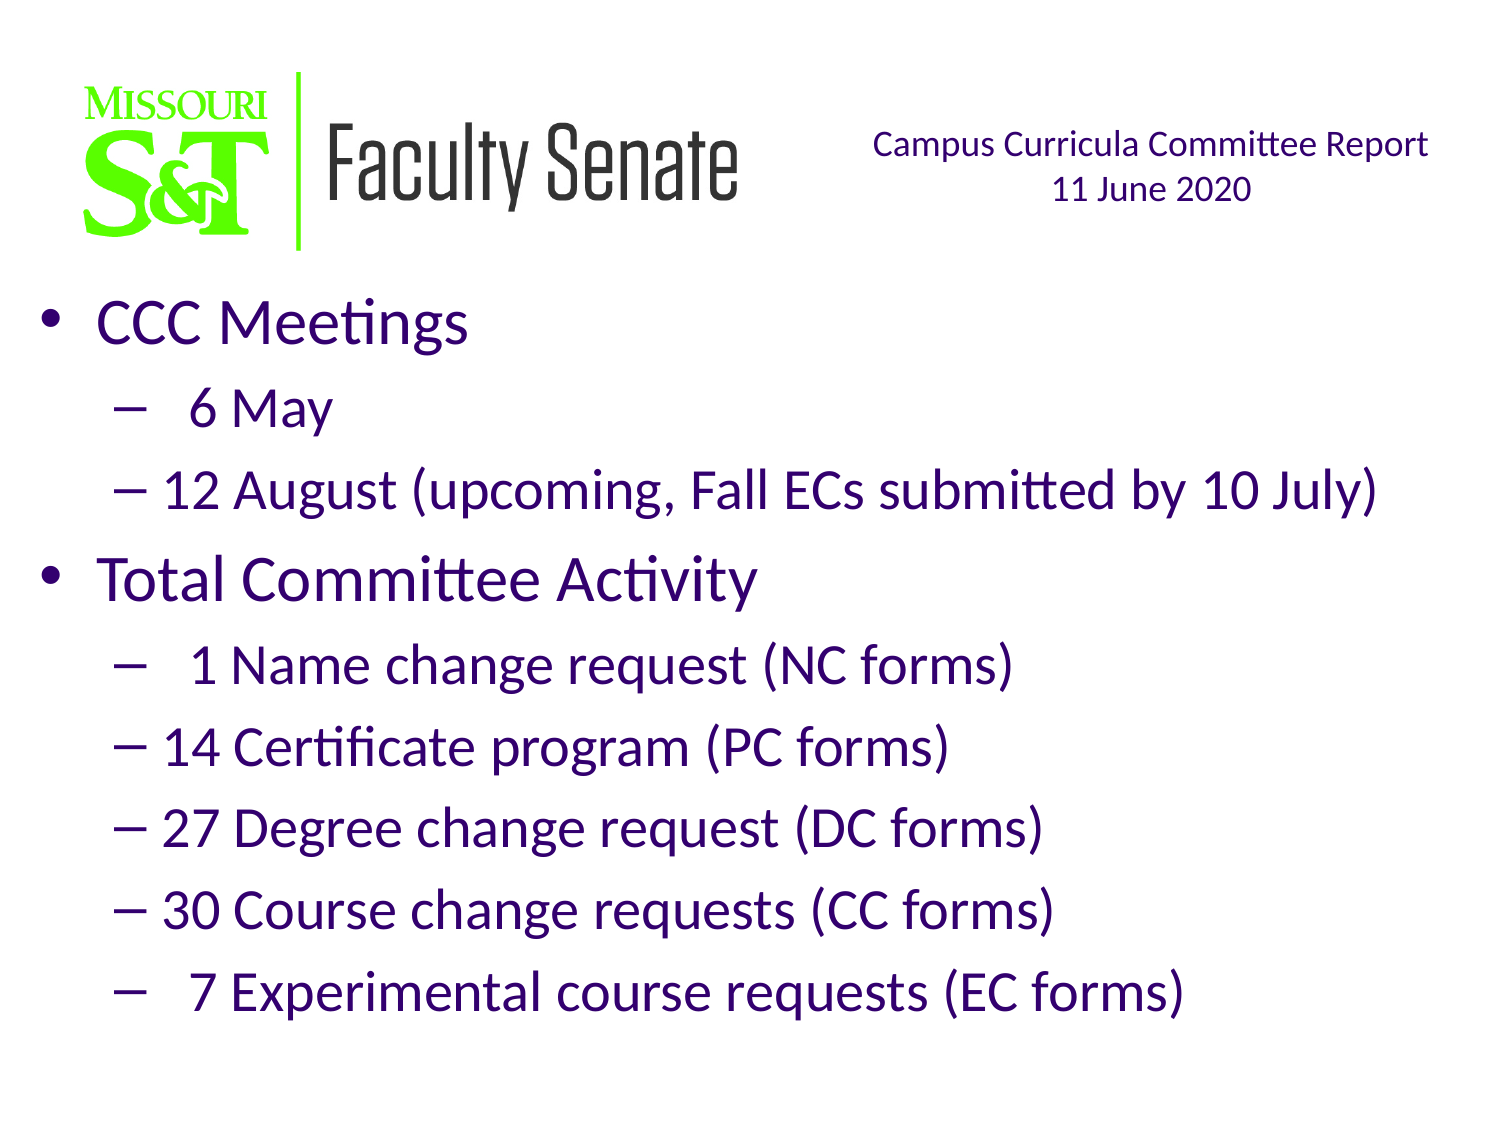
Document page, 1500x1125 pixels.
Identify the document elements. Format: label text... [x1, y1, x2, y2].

list CCC Meetings 6 May 12 August (upcoming, Fall ECs submitted by 10 July) Total Committee Activity 1 Name change request (NC forms) 14 Certificate program (PC forms) 27 Degree change request (DC forms) 30 Course change requests (CC forms) 7 Experimental course requests (EC forms) [24, 270, 1425, 1125]
picture [83, 72, 737, 251]
